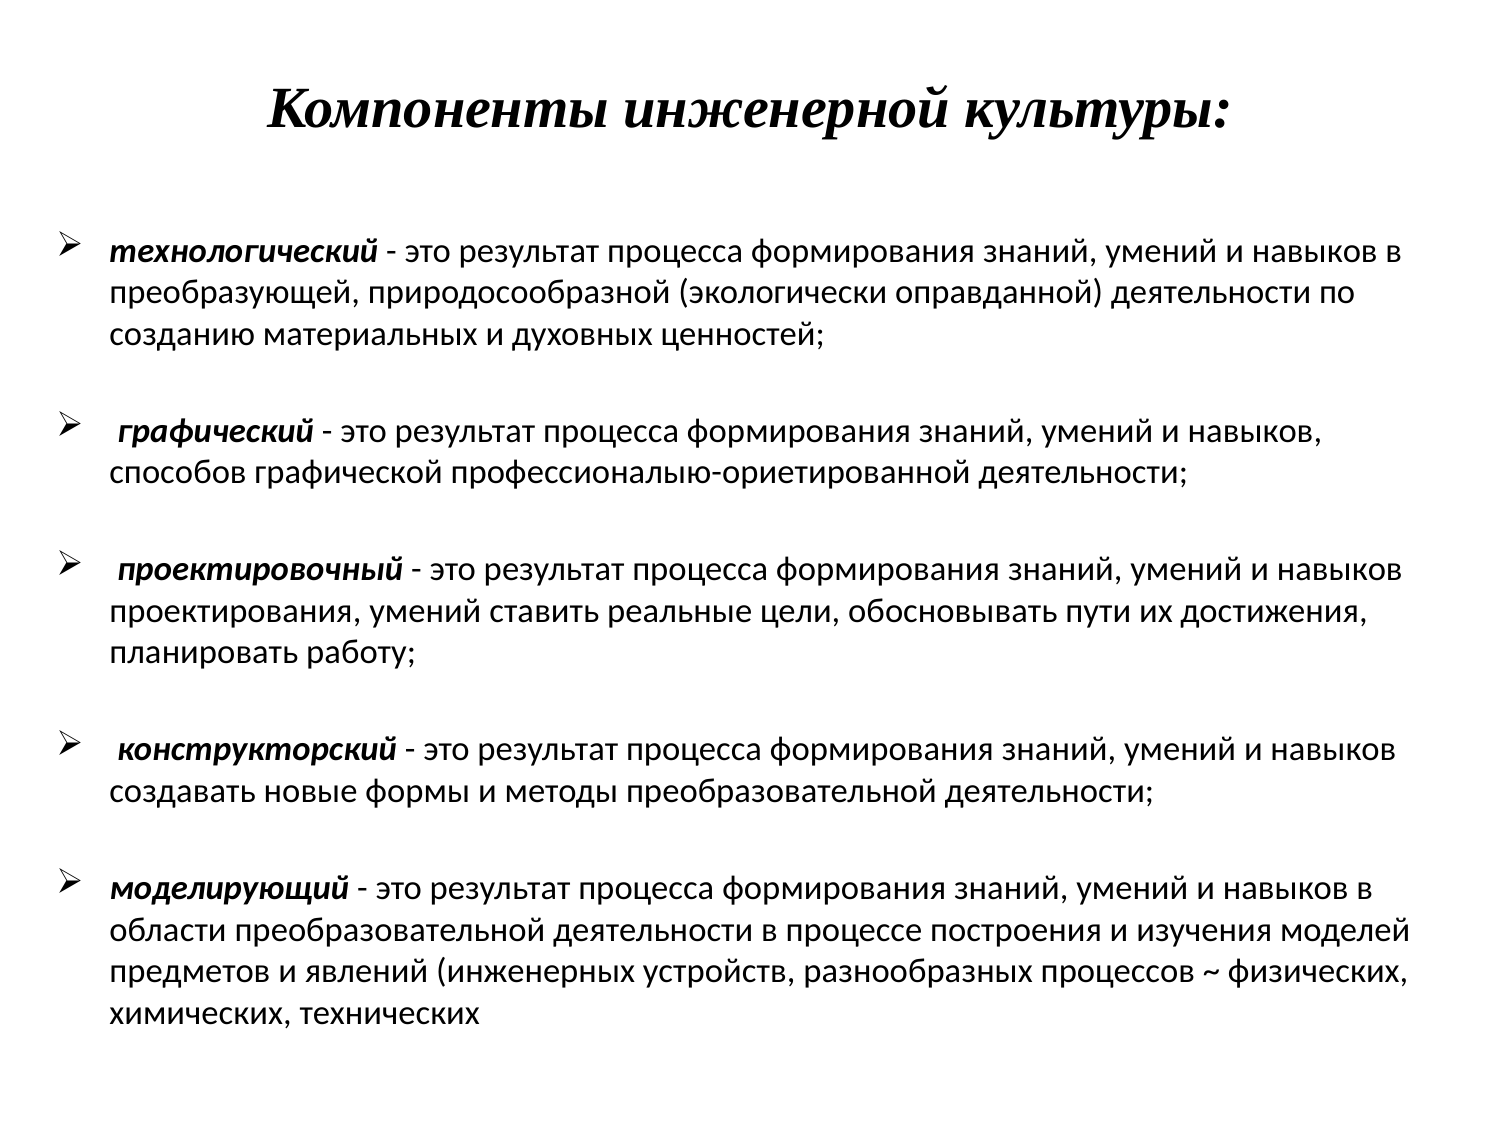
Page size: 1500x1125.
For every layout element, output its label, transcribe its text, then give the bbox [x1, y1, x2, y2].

list технологический - это результат процесса формирования знаний, умений и навыков в преобразующей, природосообразной (экологически оправданной) деятельности по созданию материальных и духовных ценностей; графический - это результат процесса формирования знаний, умений и навыков, способов графической профессионалыю-ориетированной деятельности; проектировочный - это результат процесса формирования знаний, умений и навыков проектирования, умений ставить реальные цели, обосновывать пути их достижения, планировать работу; конструкторский - это результат процесса формирования знаний, умений и навыков создавать новые формы и методы преобразовательной деятельности; моделирующий - это результат процесса формирования знаний, умений и навыков в области преобразовательной деятельности в процессе построения и изучения моделей предметов и явлений (инженерных устройств, разнообразных процессов ~ физических, химических, технических [41, 219, 1459, 1041]
title Компоненты инженерной культуры: [75, 45, 1425, 219]
